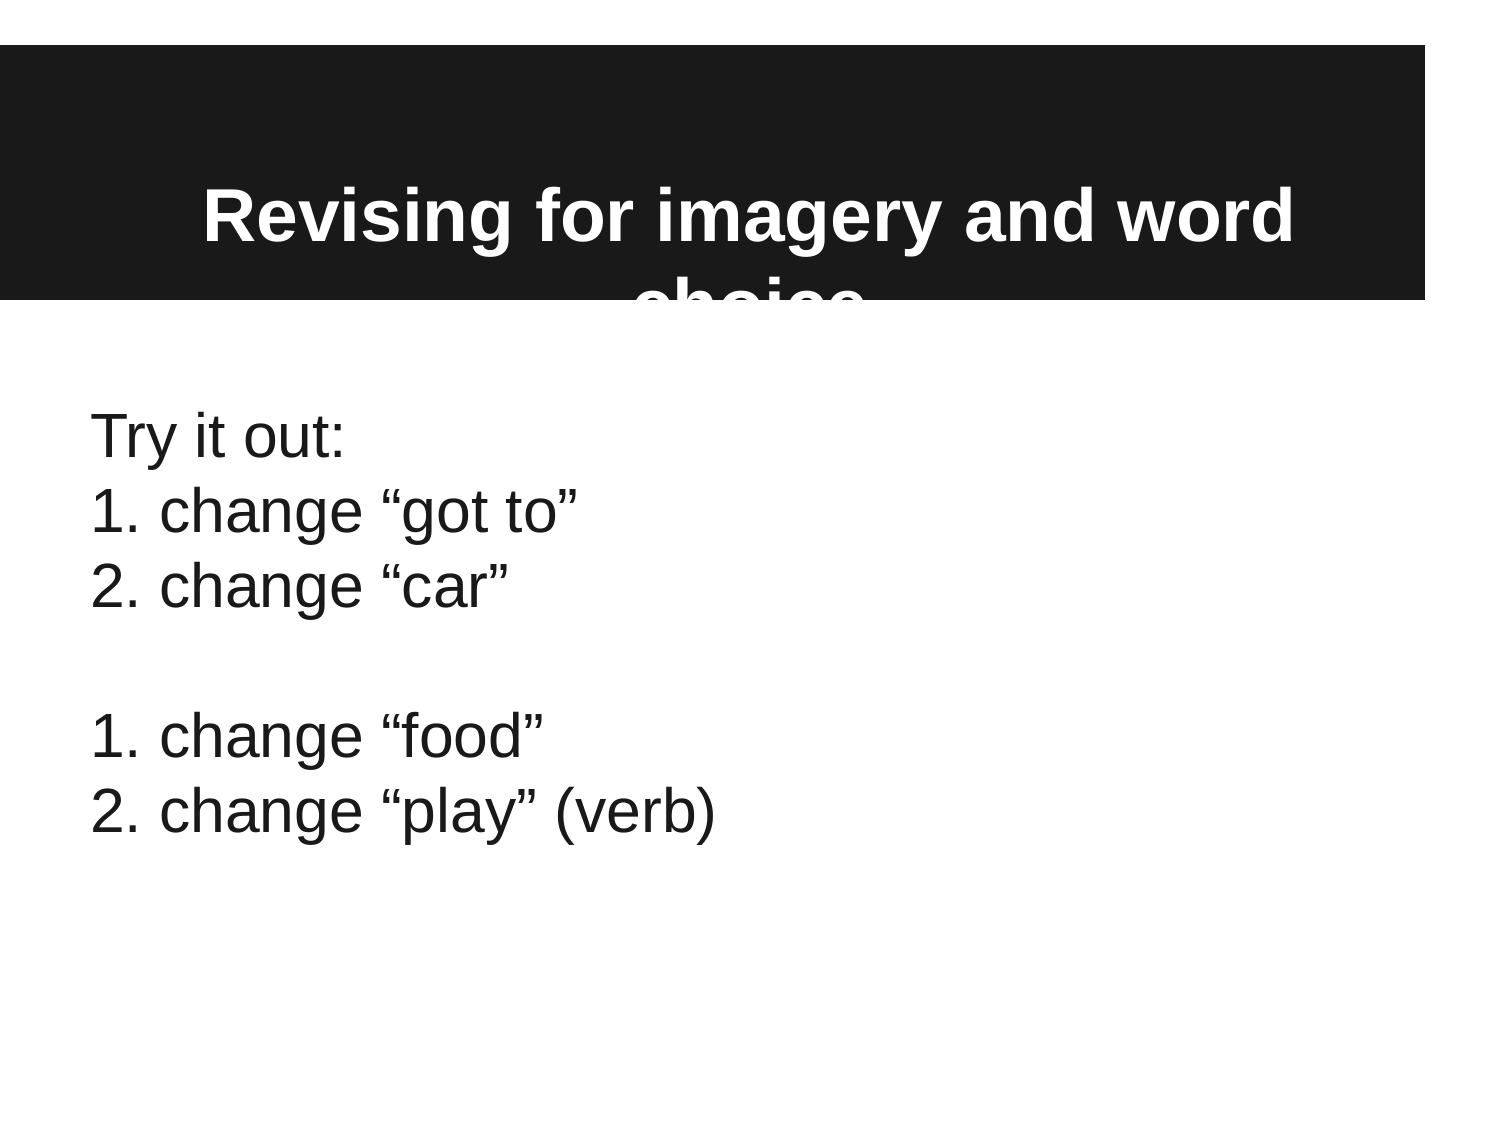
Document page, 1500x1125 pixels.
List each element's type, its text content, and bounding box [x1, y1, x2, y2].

title Revising for imagery and word choice [75, 174, 1425, 362]
list Try it out: 1. change “got to” 2. change “car” 1. change “food” 2. change “play” (verb) [75, 380, 1425, 949]
